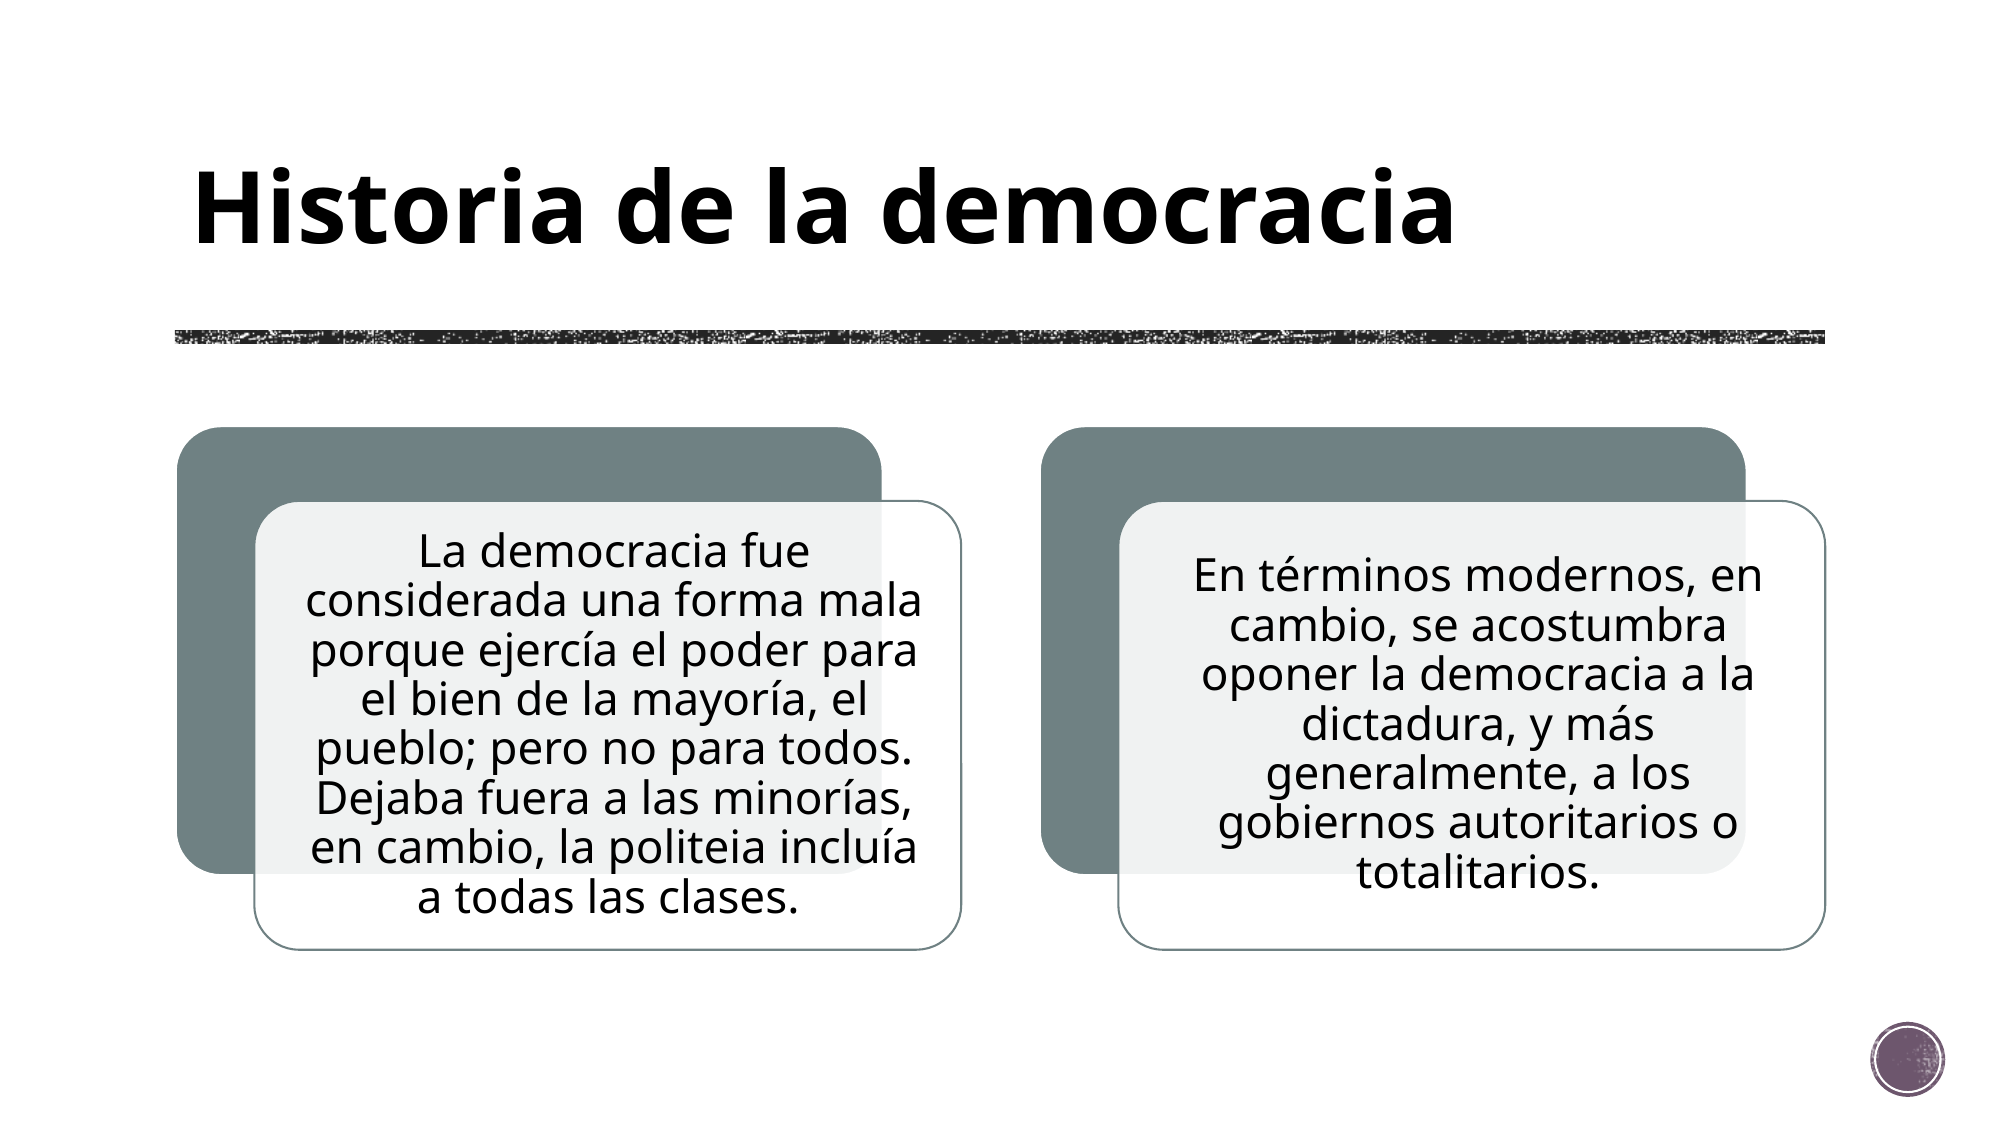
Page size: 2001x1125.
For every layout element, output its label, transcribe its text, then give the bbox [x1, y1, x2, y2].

text_box [174, 329, 1826, 344]
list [176, 392, 1824, 984]
title Historia de la democracia [175, 79, 1826, 329]
